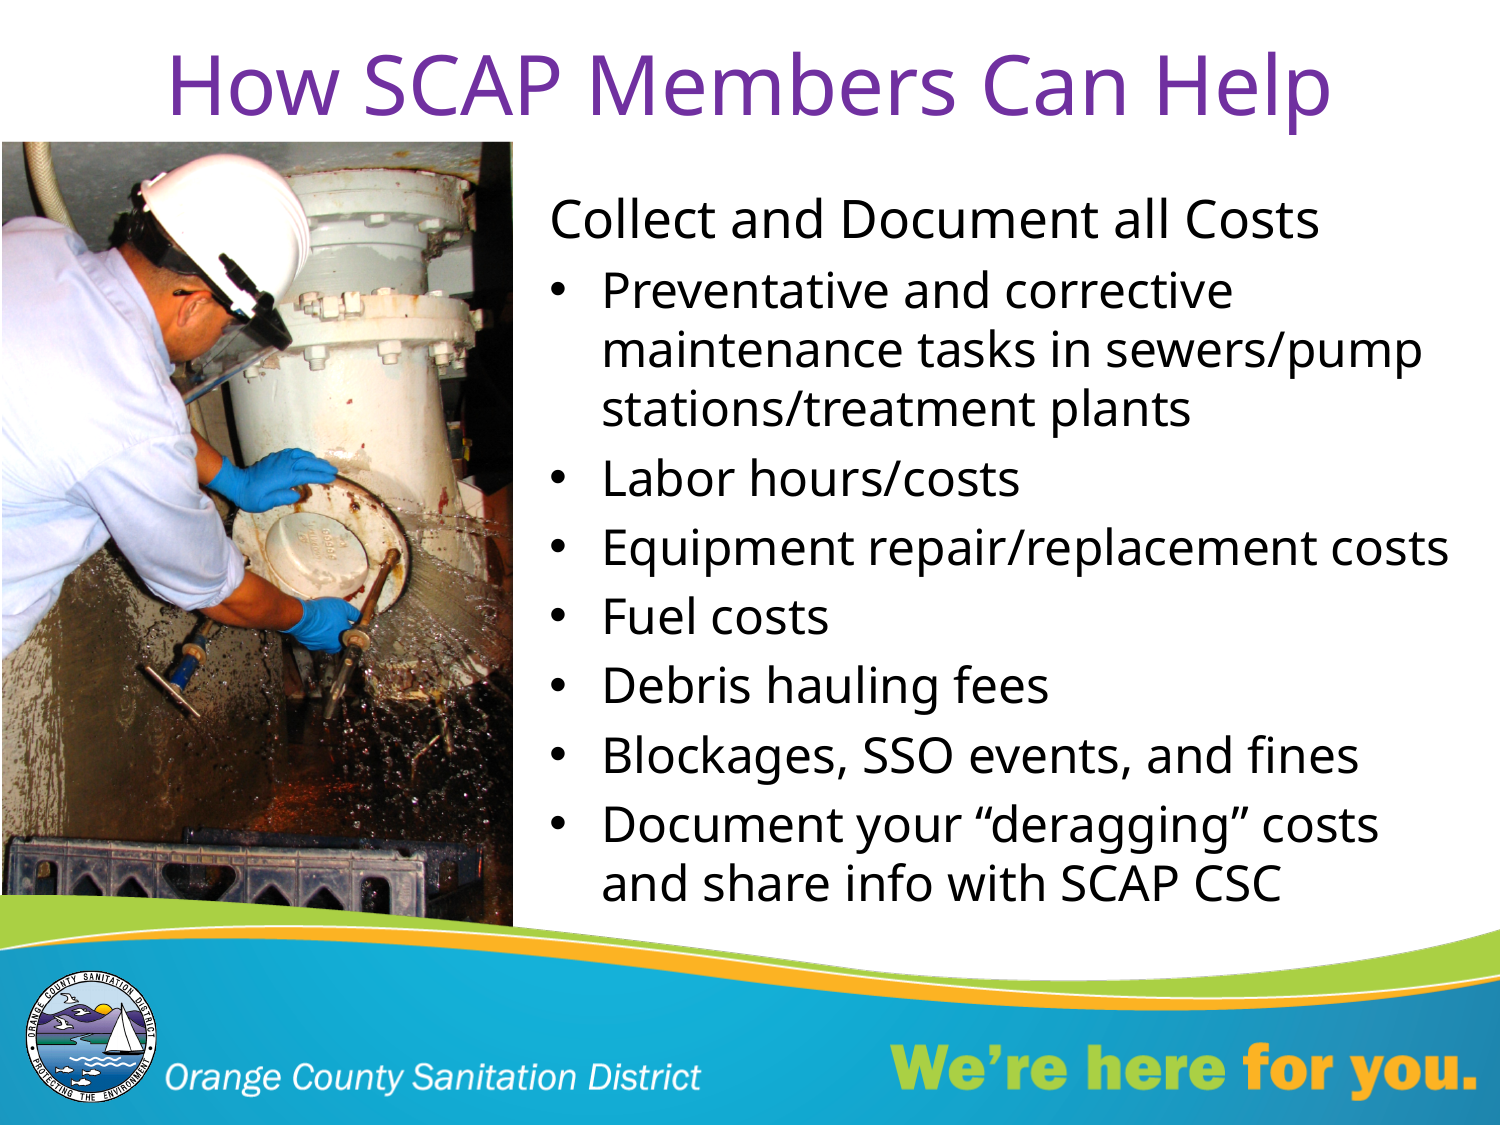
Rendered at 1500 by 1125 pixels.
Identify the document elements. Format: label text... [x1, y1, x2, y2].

list Collect and Document all Costs Preventative and corrective maintenance tasks in sewers/pump stations/treatment plants Labor hours/costs Equipment repair/replacement costs Fuel costs Debris hauling fees Blockages, SSO events, and fines Document your “deragging” costs and share info with SCAP CSC [534, 177, 1474, 893]
picture [0, 143, 706, 895]
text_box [0, 895, 1500, 1125]
title How SCAP Members Can Help [0, 0, 1500, 164]
